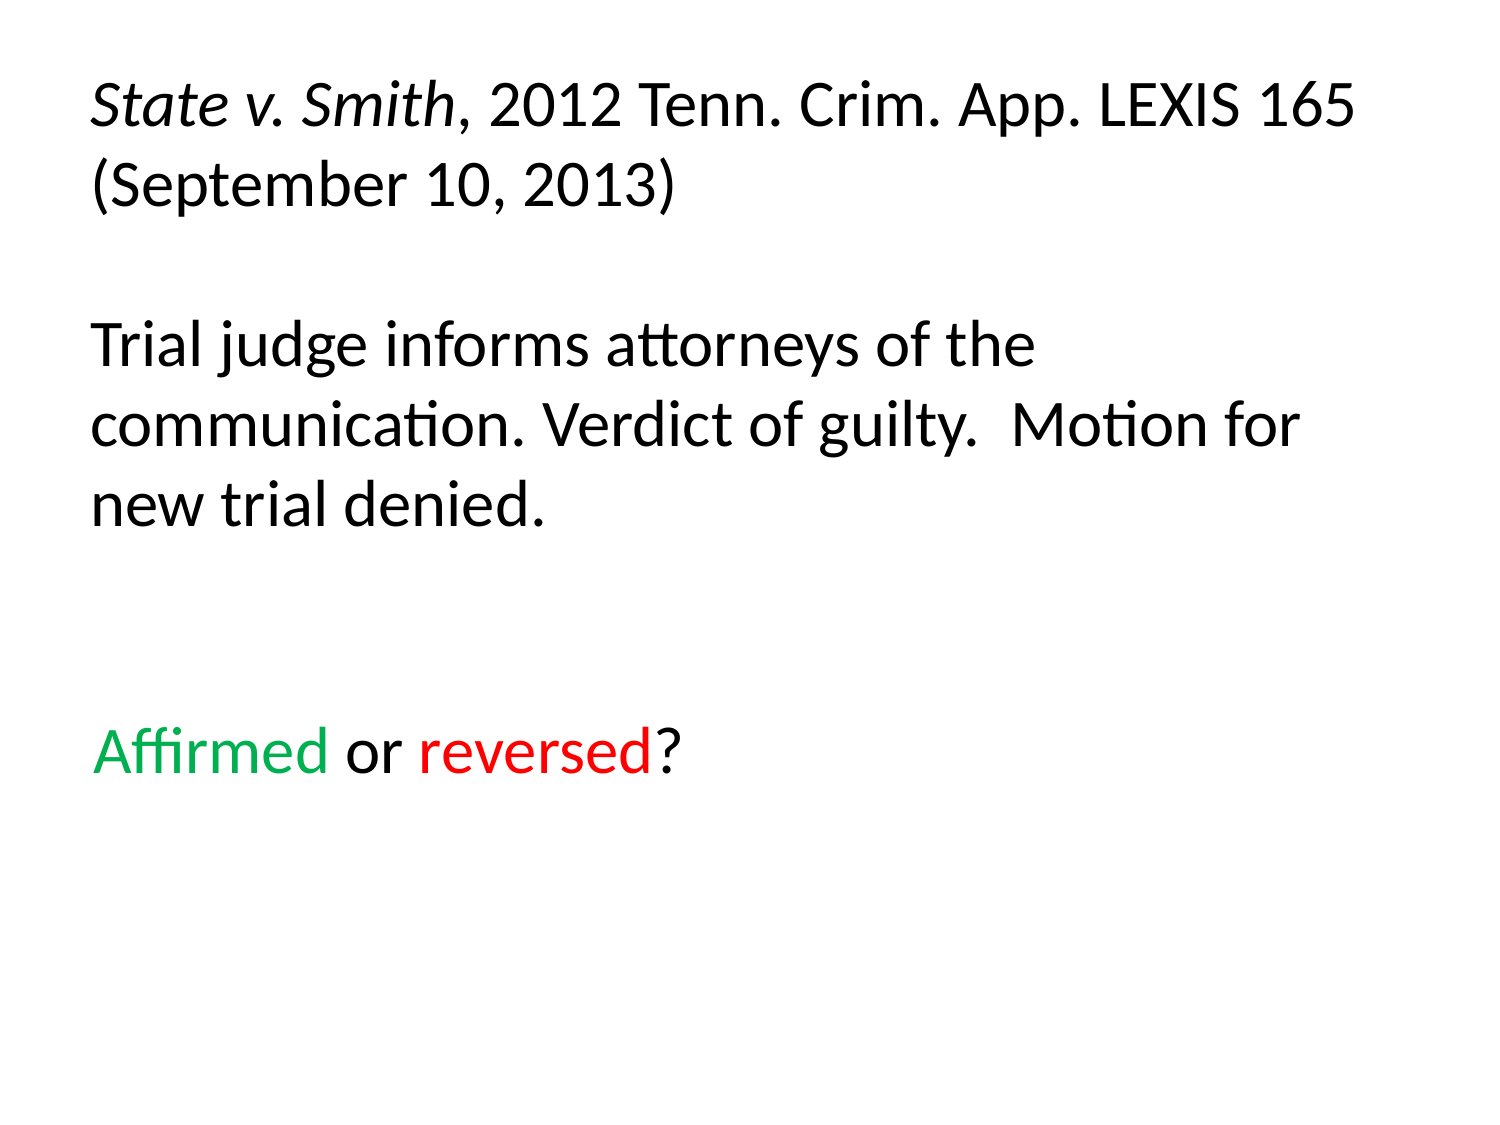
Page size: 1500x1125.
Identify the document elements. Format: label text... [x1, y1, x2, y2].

text_box Affirmed or reversed? [78, 699, 700, 795]
title State v. Smith, 2012 Tenn. Crim. App. LEXIS 165 (September 10, 2013) Trial judge informs attorneys of the communication. Verdict of guilty. Motion for new trial denied. [75, 24, 1425, 575]
